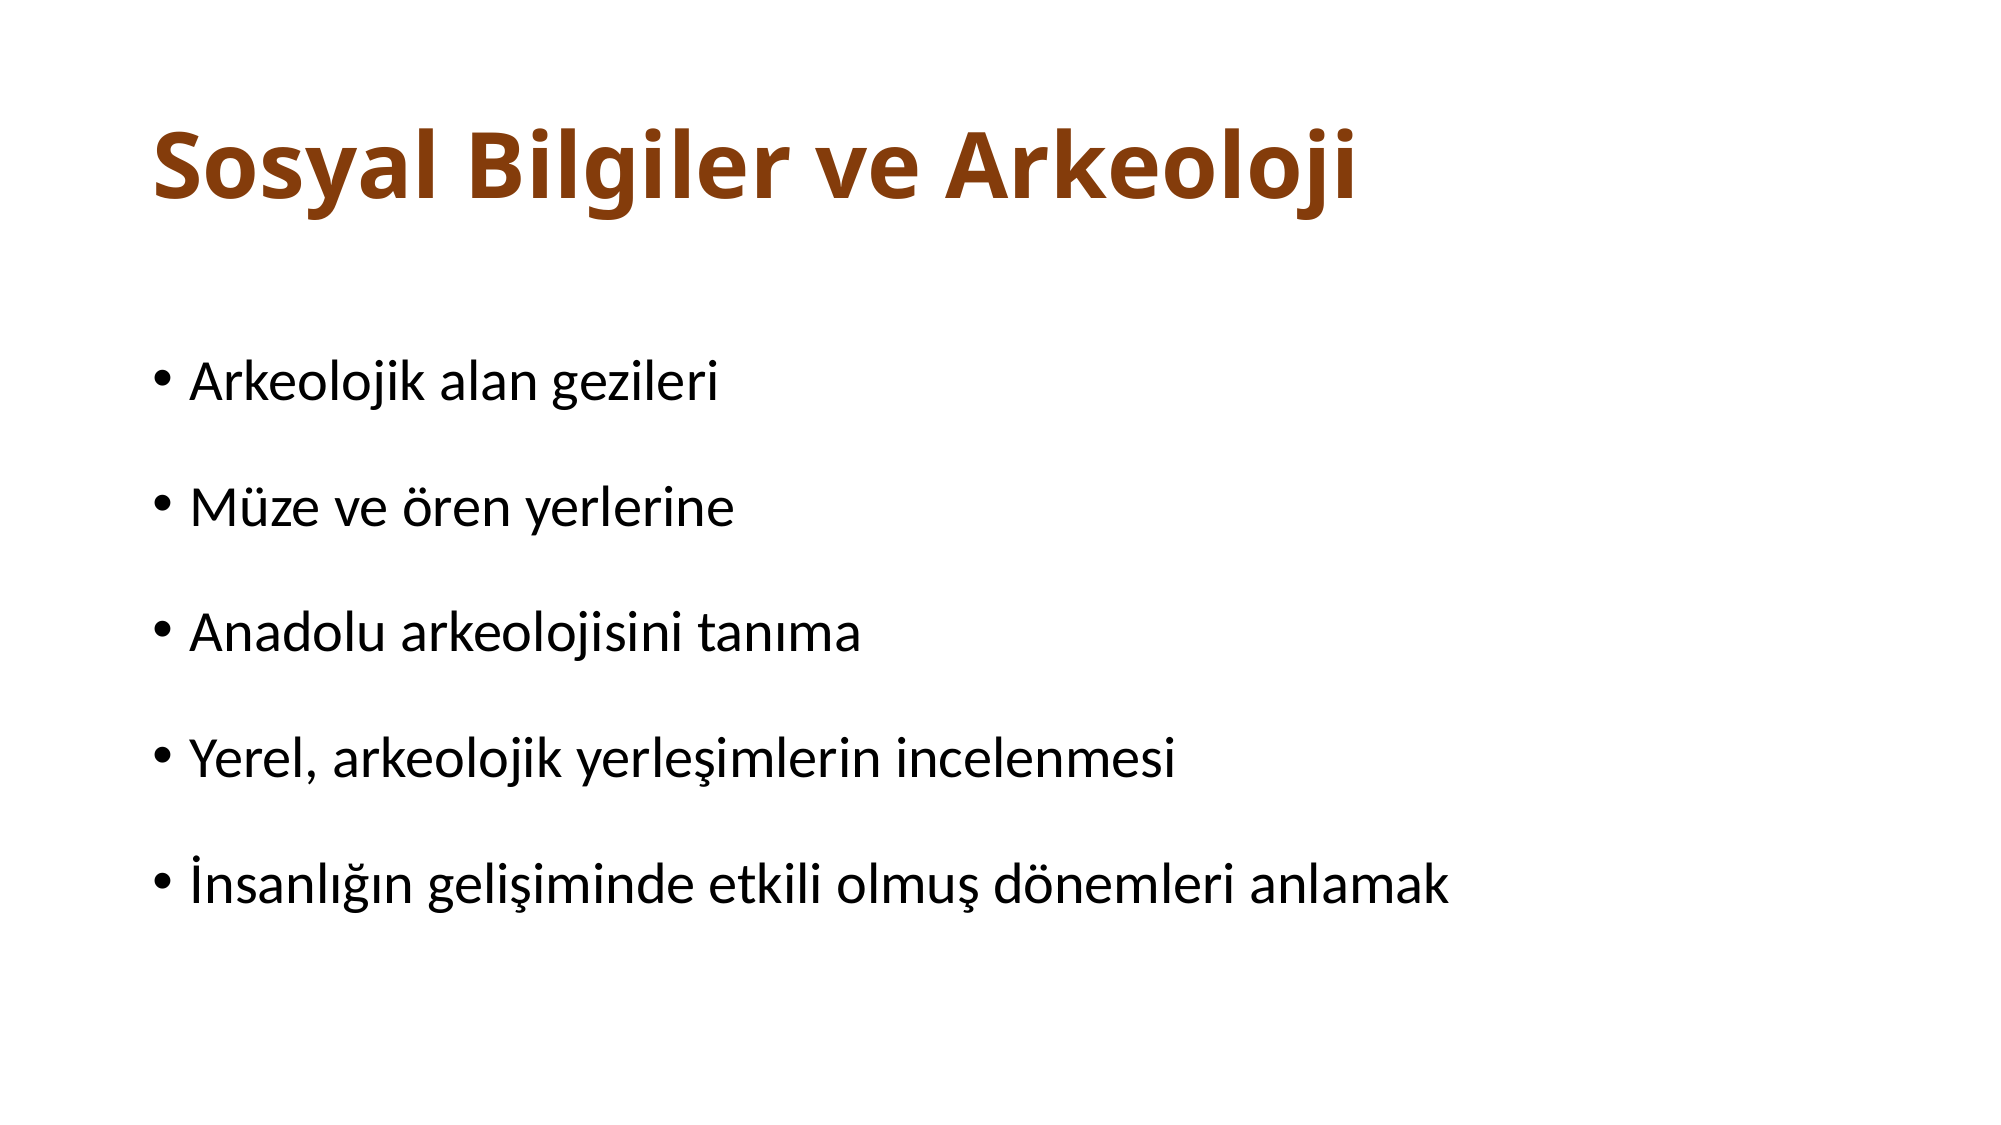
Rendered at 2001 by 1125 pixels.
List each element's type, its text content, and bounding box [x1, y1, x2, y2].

title Sosyal Bilgiler ve Arkeoloji [137, 59, 1863, 278]
list Arkeolojik alan gezileri Müze ve ören yerlerine Anadolu arkeolojisini tanıma Yerel, arkeolojik yerleşimlerin incelenmesi İnsanlığın gelişiminde etkili olmuş dönemleri anlamak [137, 299, 1863, 1014]
